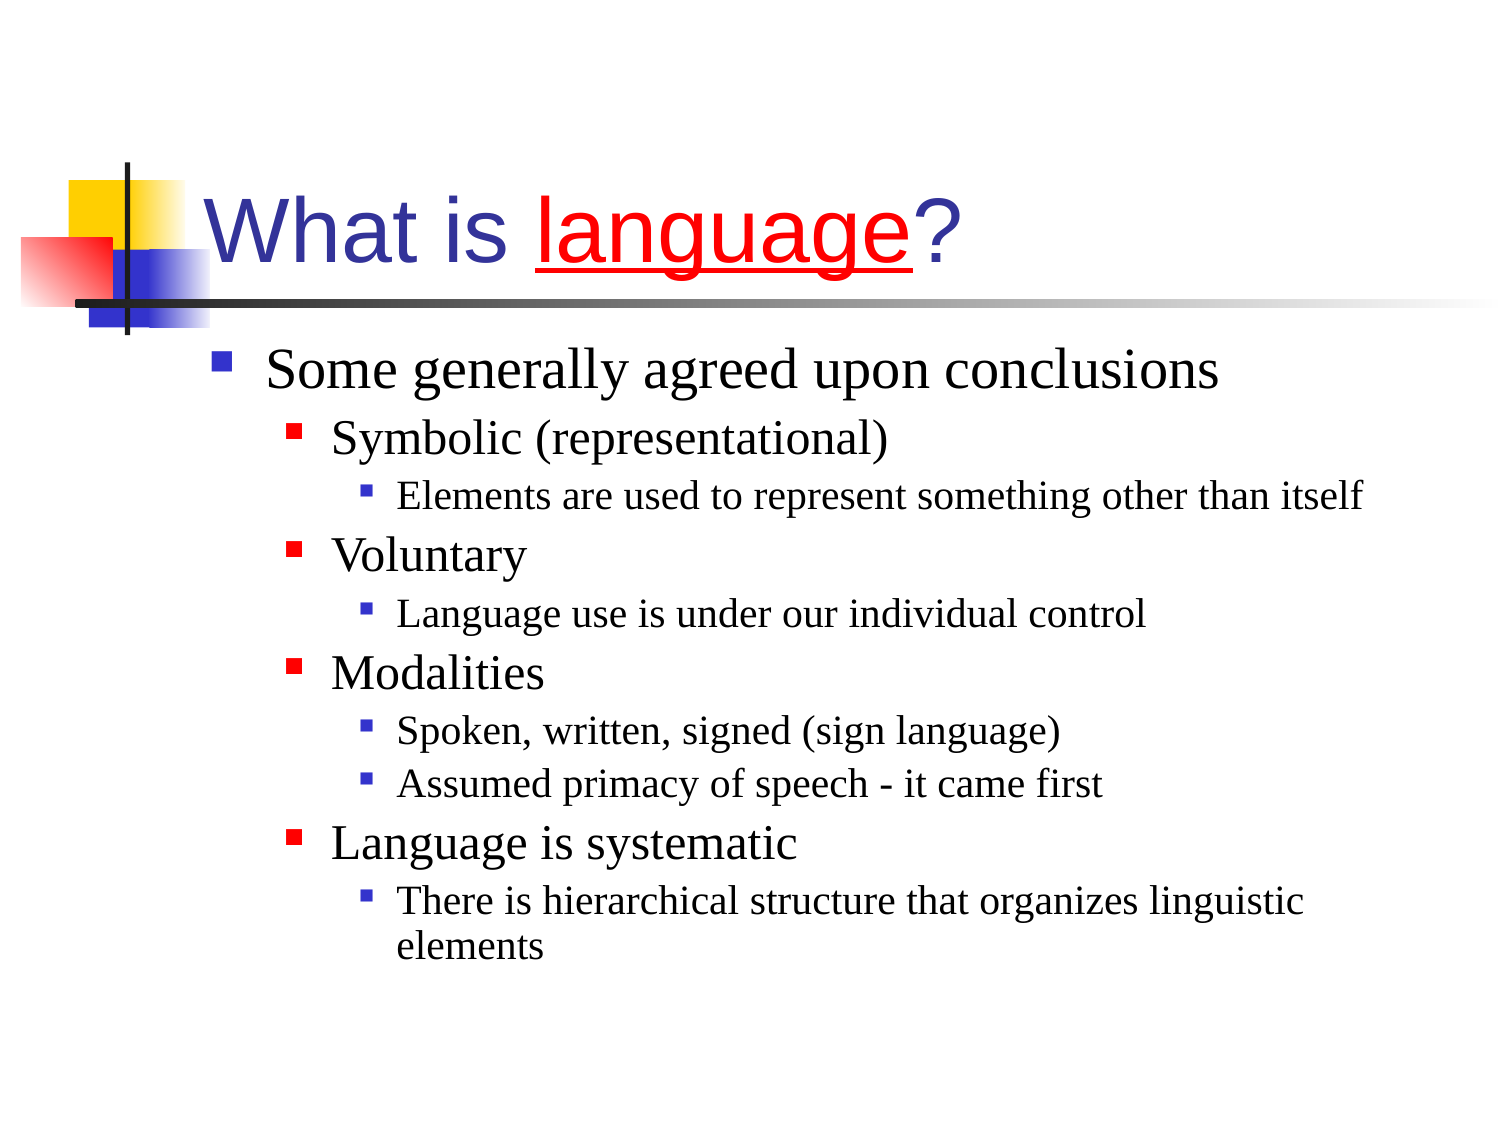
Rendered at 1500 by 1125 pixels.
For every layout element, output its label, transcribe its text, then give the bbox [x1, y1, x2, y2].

title What is language? [188, 101, 1468, 289]
list Some generally agreed upon conclusions Symbolic (representational) Elements are used to represent something other than itself Voluntary Language use is under our individual control Modalities Spoken, written, signed (sign language) Assumed primacy of speech - it came first Language is systematic There is hierarchical structure that organizes linguistic elements [193, 330, 1470, 1007]
